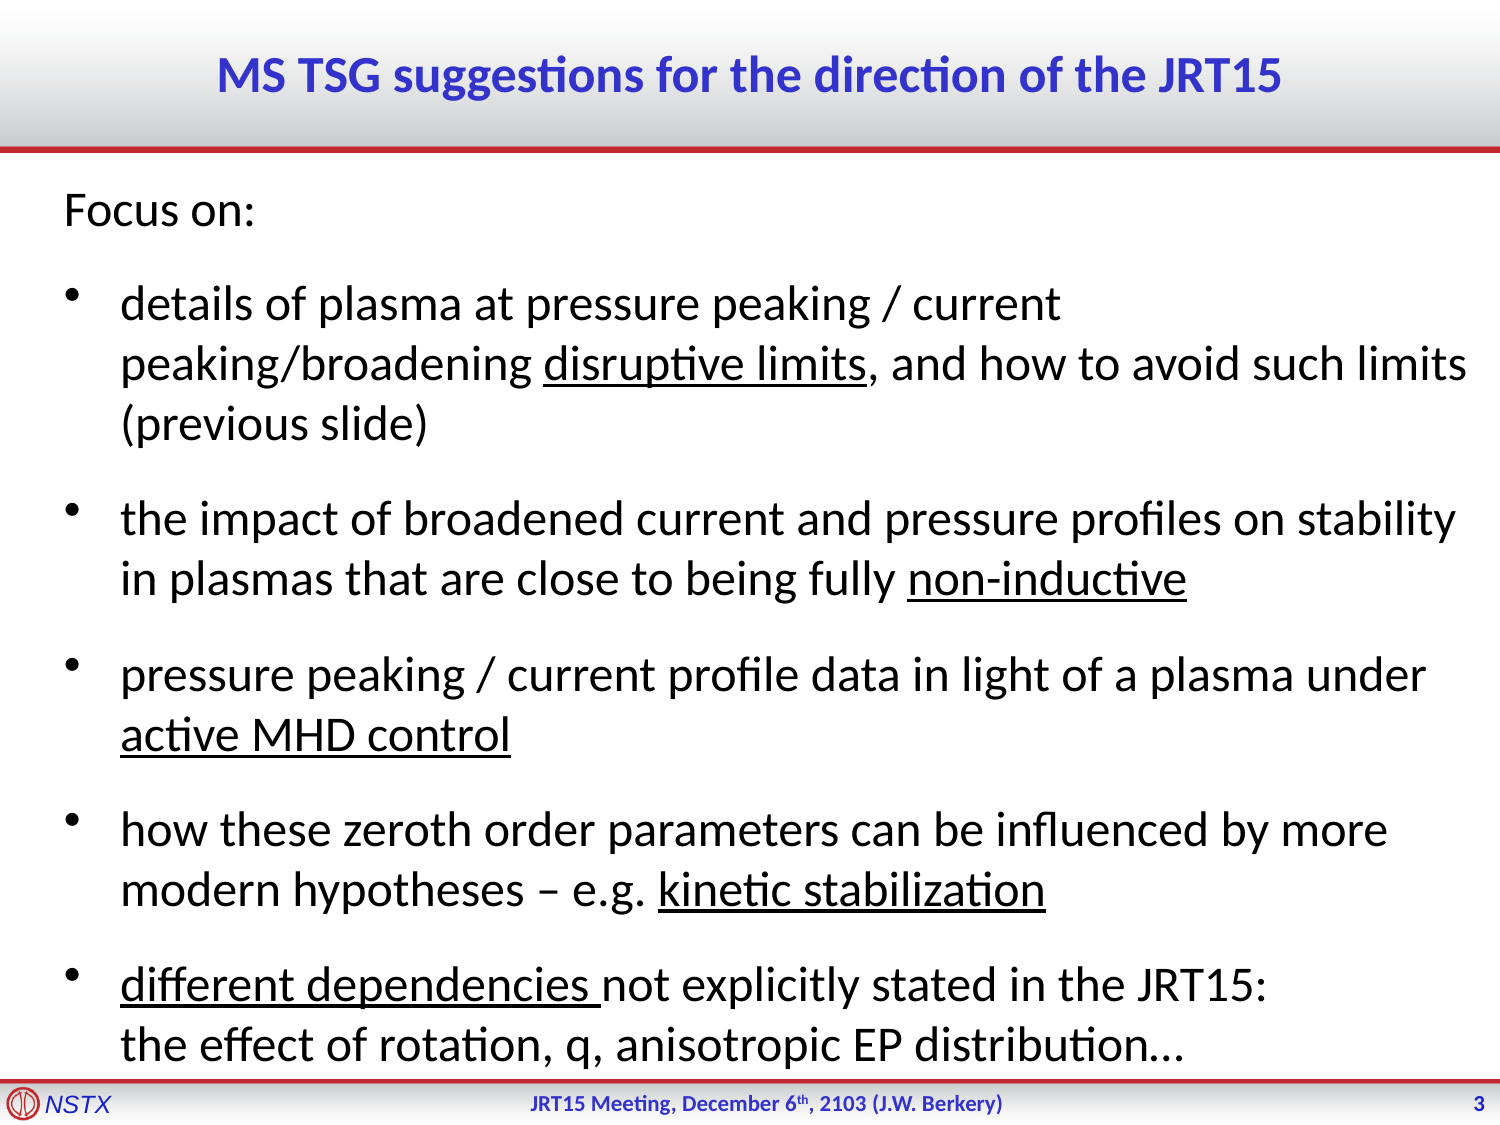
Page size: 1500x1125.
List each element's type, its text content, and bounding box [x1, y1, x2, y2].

title MS TSG suggestions for the direction of the JRT15 [0, 0, 1500, 143]
picture [0, 1079, 1500, 1125]
text_box Focus on: details of plasma at pressure peaking / current peaking/broadening disruptive limits, and how to avoid such limits (previous slide) the impact of broadened current and pressure profiles on stability in plasmas that are close to being fully non-inductive pressure peaking / current profile data in light of a plasma under active MHD control how these zeroth order parameters can be influenced by more modern hypotheses – e.g. kinetic stabilization different dependencies not explicitly stated in the JRT15: the effect of rotation, q, anisotropic EP distribution… [48, 180, 1500, 1049]
